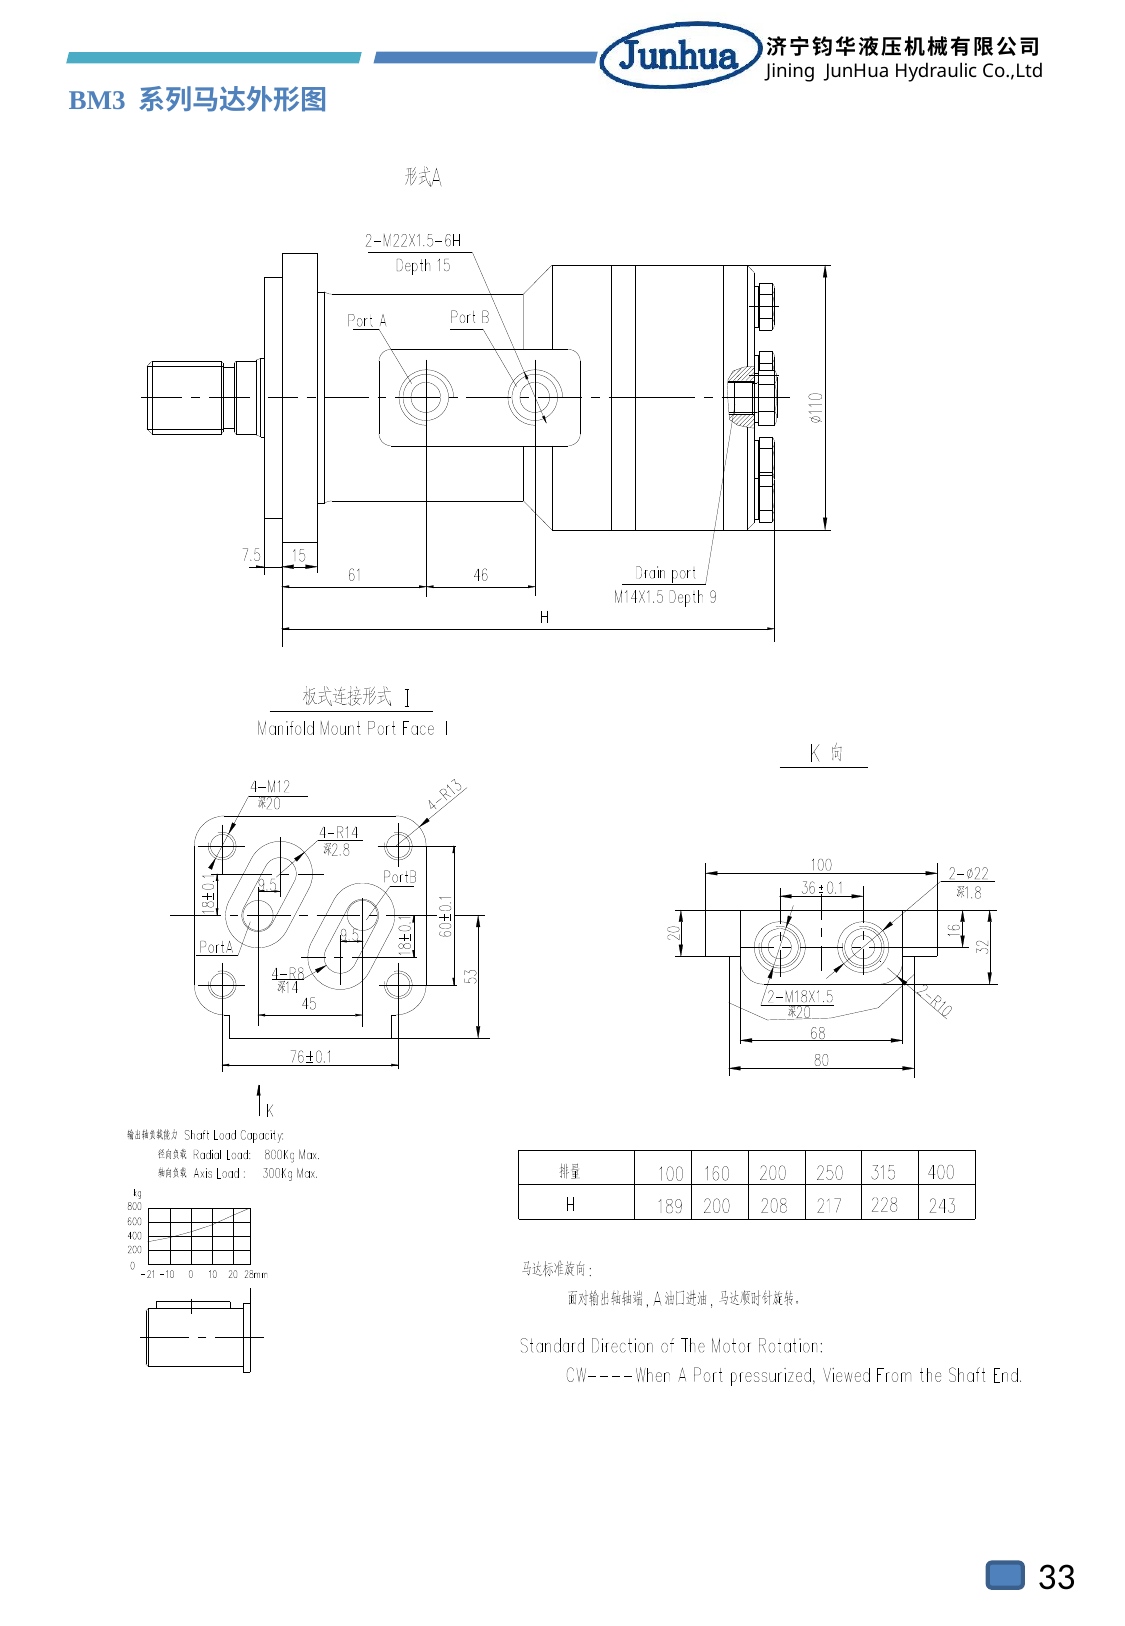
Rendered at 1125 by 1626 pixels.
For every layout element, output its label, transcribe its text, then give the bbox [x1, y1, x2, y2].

text_box 济宁钧华液压机械有限公司 Jining JunHua Hydraulic Co.,Ltd [768, 26, 1125, 89]
text_box BM3 系列马达外形图 [56, 80, 381, 165]
picture [597, 12, 764, 93]
picture [122, 681, 1026, 1392]
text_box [987, 1544, 1116, 1606]
text_box [64, 50, 364, 66]
picture [136, 162, 835, 652]
text_box [371, 49, 592, 66]
